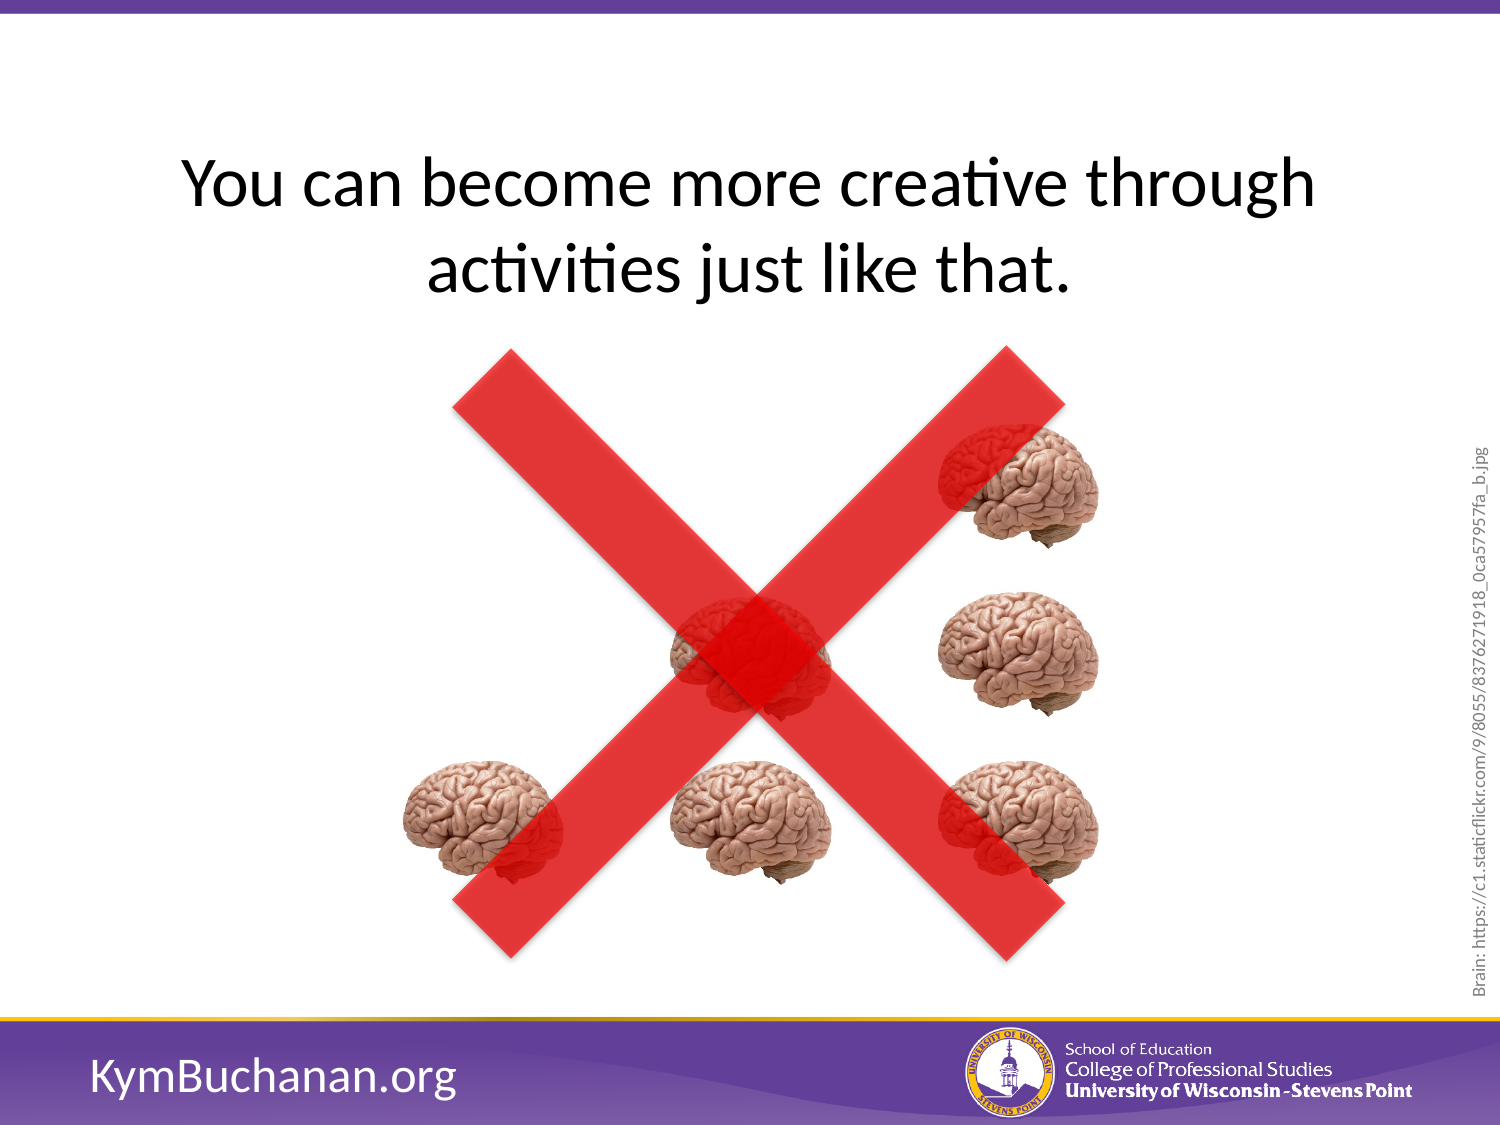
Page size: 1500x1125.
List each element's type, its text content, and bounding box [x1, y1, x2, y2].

text_box Brain: https://c1.staticflickr.com/9/8055/8376271918_0ca57957fa_b.jpg [1459, 432, 1497, 1013]
picture [0, 0, 1500, 1125]
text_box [381, 374, 1118, 933]
title You can become more creative through activities just like that. [75, 126, 1425, 315]
